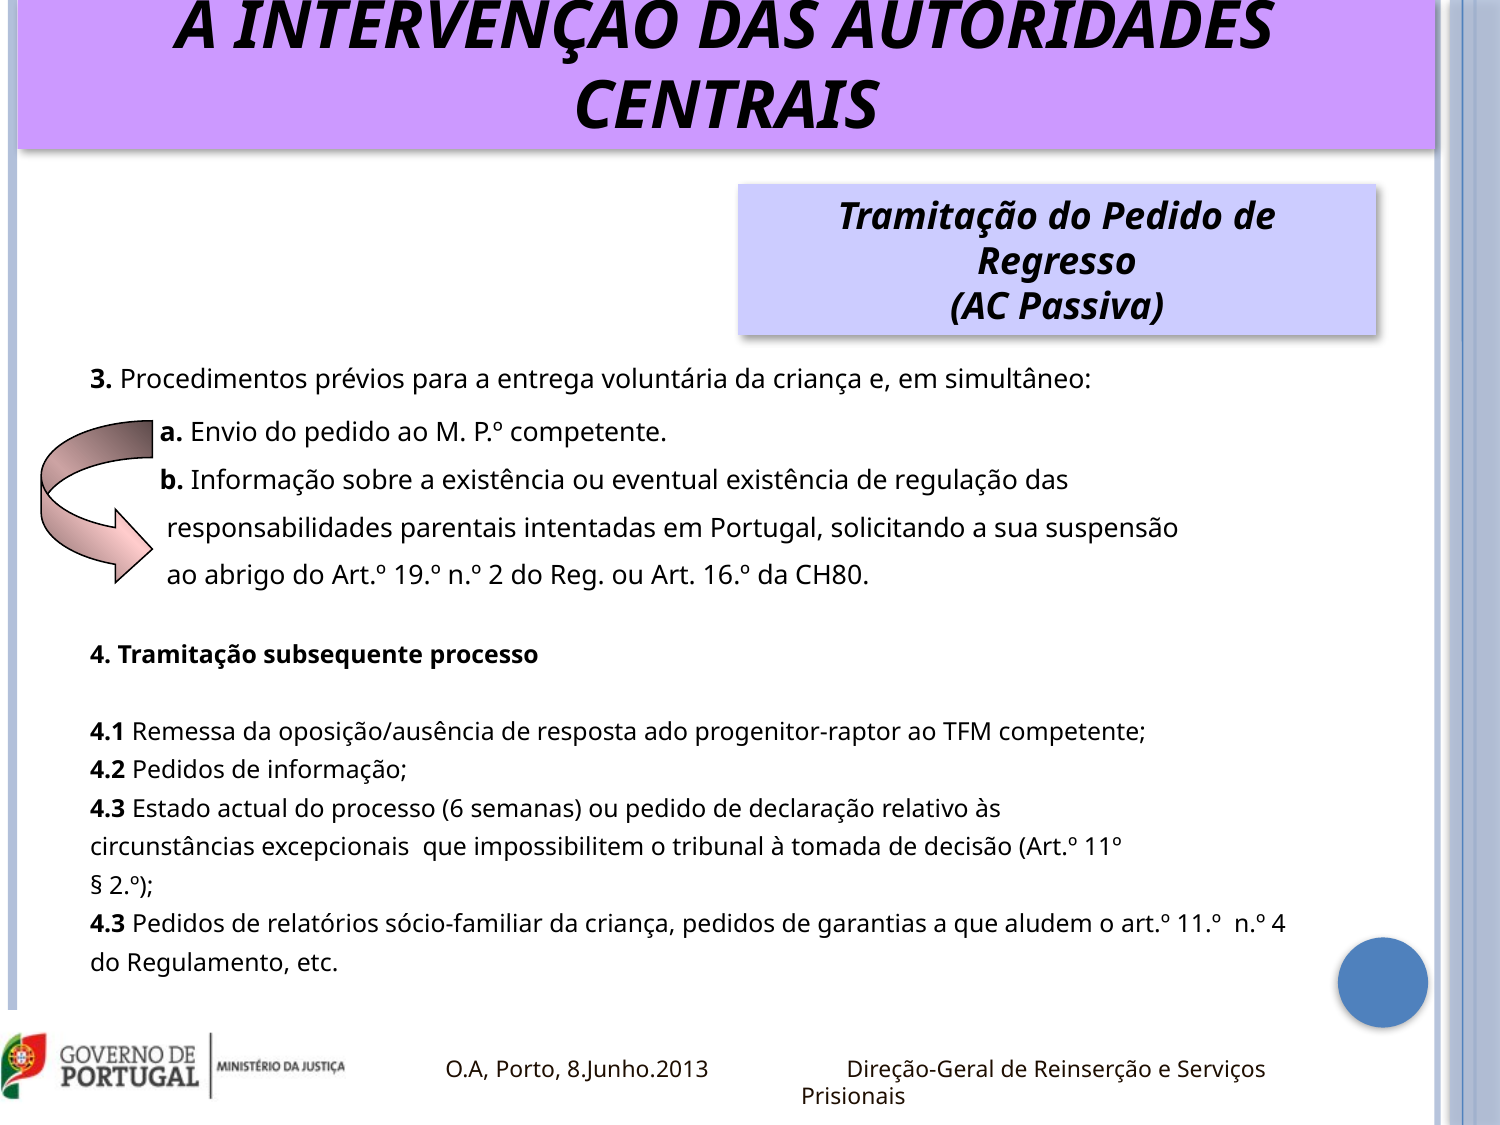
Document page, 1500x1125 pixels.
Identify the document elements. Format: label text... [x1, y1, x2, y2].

text_box Tramitação do Pedido de Regresso (AC Passiva) [738, 184, 1376, 335]
text_box O.A, Porto, 8.Junho.2013 Direção-Geral de Reinserção e Serviços Prisionais [383, 1046, 1329, 1117]
picture [0, 1010, 347, 1125]
text_box [41, 420, 153, 583]
title A Intervenção das Autoridades Centrais [17, 0, 1436, 149]
list 3. Procedimentos prévios para a entrega voluntária da criança e, em simultâneo: a. Envio do pedido ao M. P.º competente. b. Informação sobre a existência ou eventual existência de regulação das responsabilidades parentais intentadas em Portugal, solicitando a sua suspensão ao abrigo do Art.º 19.º n.º 2 do Reg. ou Art. 16.º da CH80. 4. Tramitação subsequente processo 4.1 Remessa da oposição/ausência de resposta ado progenitor-raptor ao TFM competente; 4.2 Pedidos de informação; 4.3 Estado actual do processo (6 semanas) ou pedido de declaração relativo às circunstâncias excepcionais que impossibilitem o tribunal à tomada de decisão (Art.º 11º § 2.º); 4.3 Pedidos de relatórios sócio-familiar da criança, pedidos de garantias a que aludem o art.º 11.º n.º 4 do Regulamento, etc. [74, 337, 1330, 1012]
